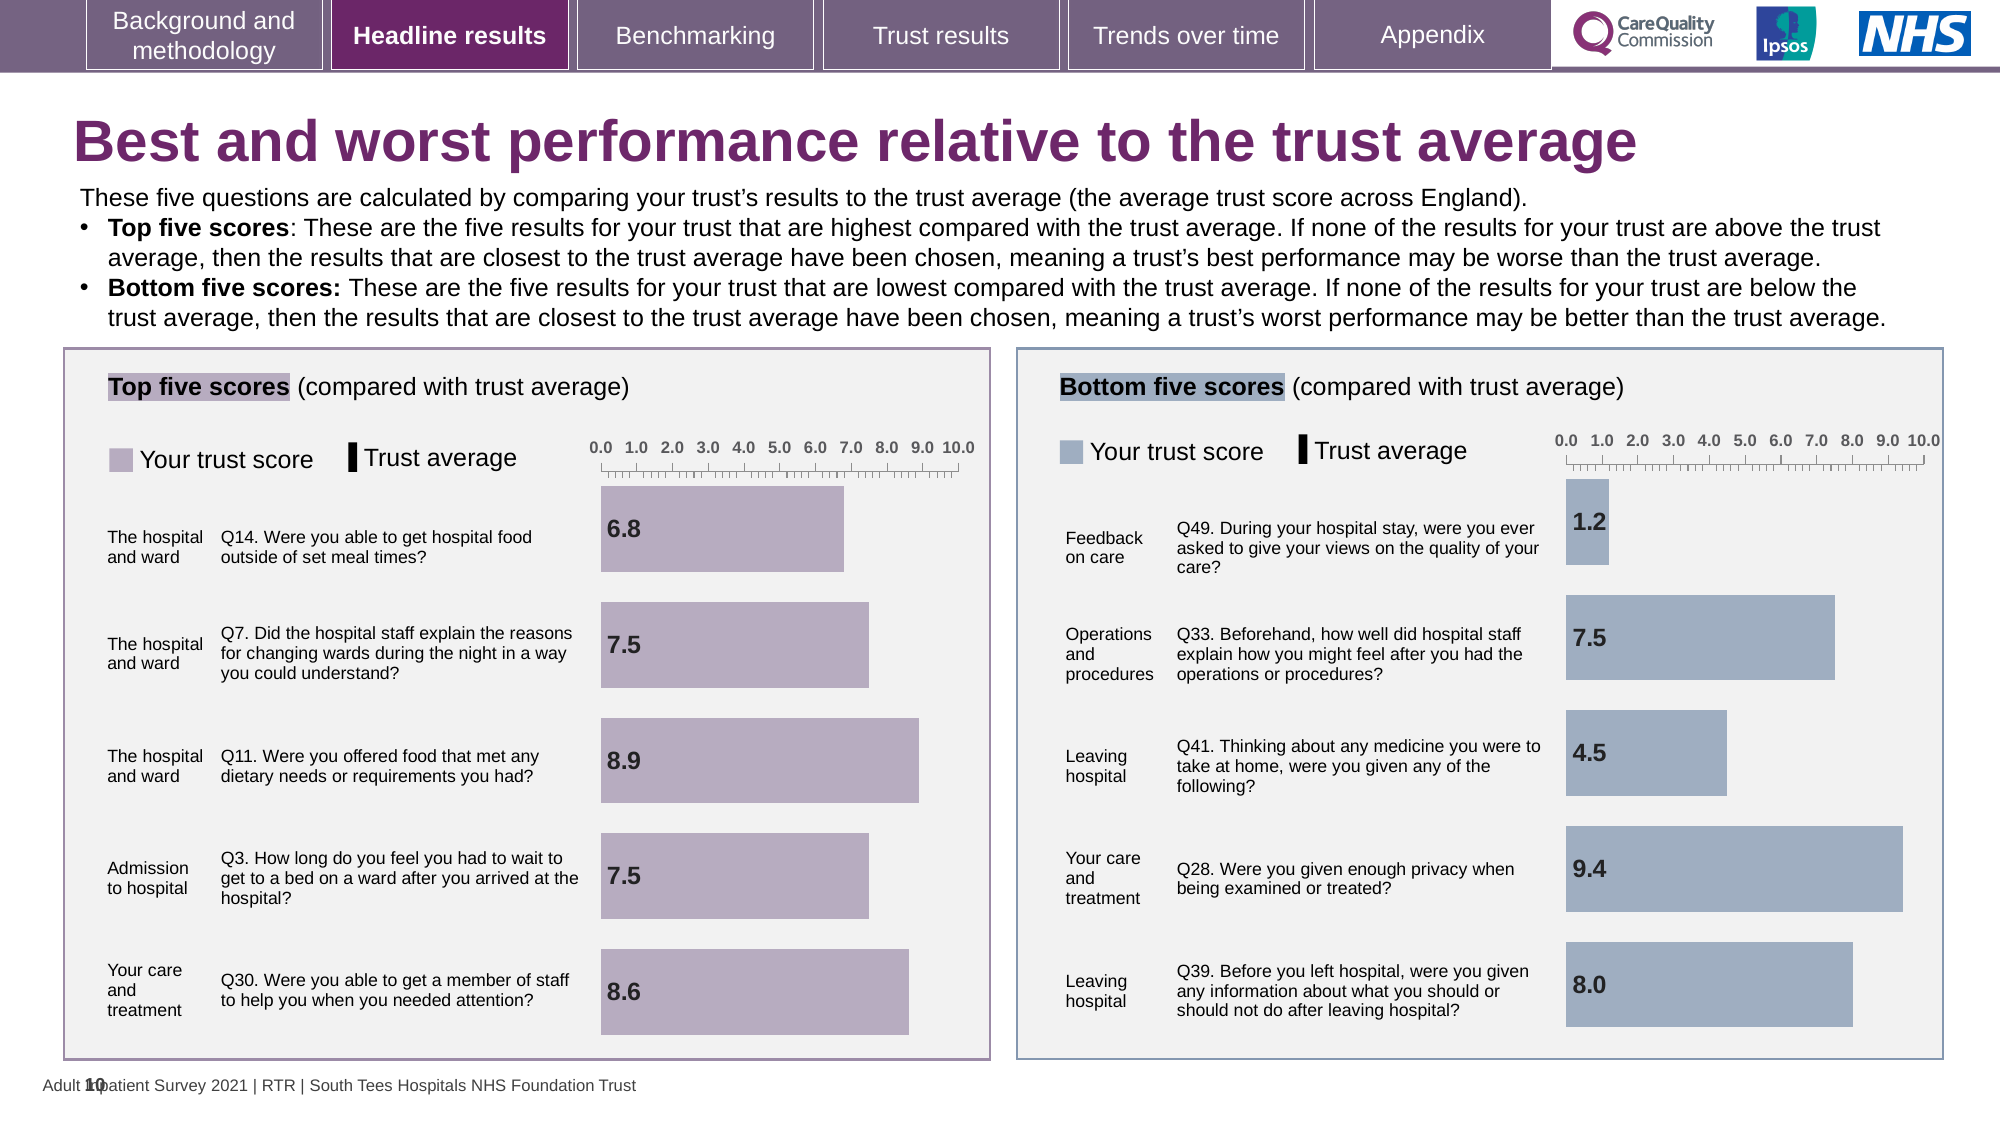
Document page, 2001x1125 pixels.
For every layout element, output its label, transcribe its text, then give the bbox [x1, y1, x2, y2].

chart [61, 344, 1996, 1063]
picture [1859, 11, 1971, 56]
picture [1573, 11, 1715, 56]
text_box [63, 347, 991, 351]
title Best and worst performance relative to the trust average [58, 88, 1932, 196]
text_box These five questions are calculated by comparing your trust’s results to the trust average (the average trust score across England). Top five scores: These are the five results for your trust that are highest compared with the trust average. If none of the results for your trust are above the trust average, then the results that are closest to the trust average have been chosen, meaning a trust’s best performance may be worse than the trust average. Bottom five scores: These are the five results for your trust that are lowest compared with the trust average. If none of the results for your trust are below the trust average, then the results that are closest to the trust average have been chosen, meaning a trust’s worst performance may be better than the trust average. [64, 174, 1922, 339]
text_box [1031, 1056, 1944, 1060]
text_box 10 [84, 1065, 122, 1125]
picture [1756, 6, 1817, 61]
text_box [1016, 347, 1027, 351]
